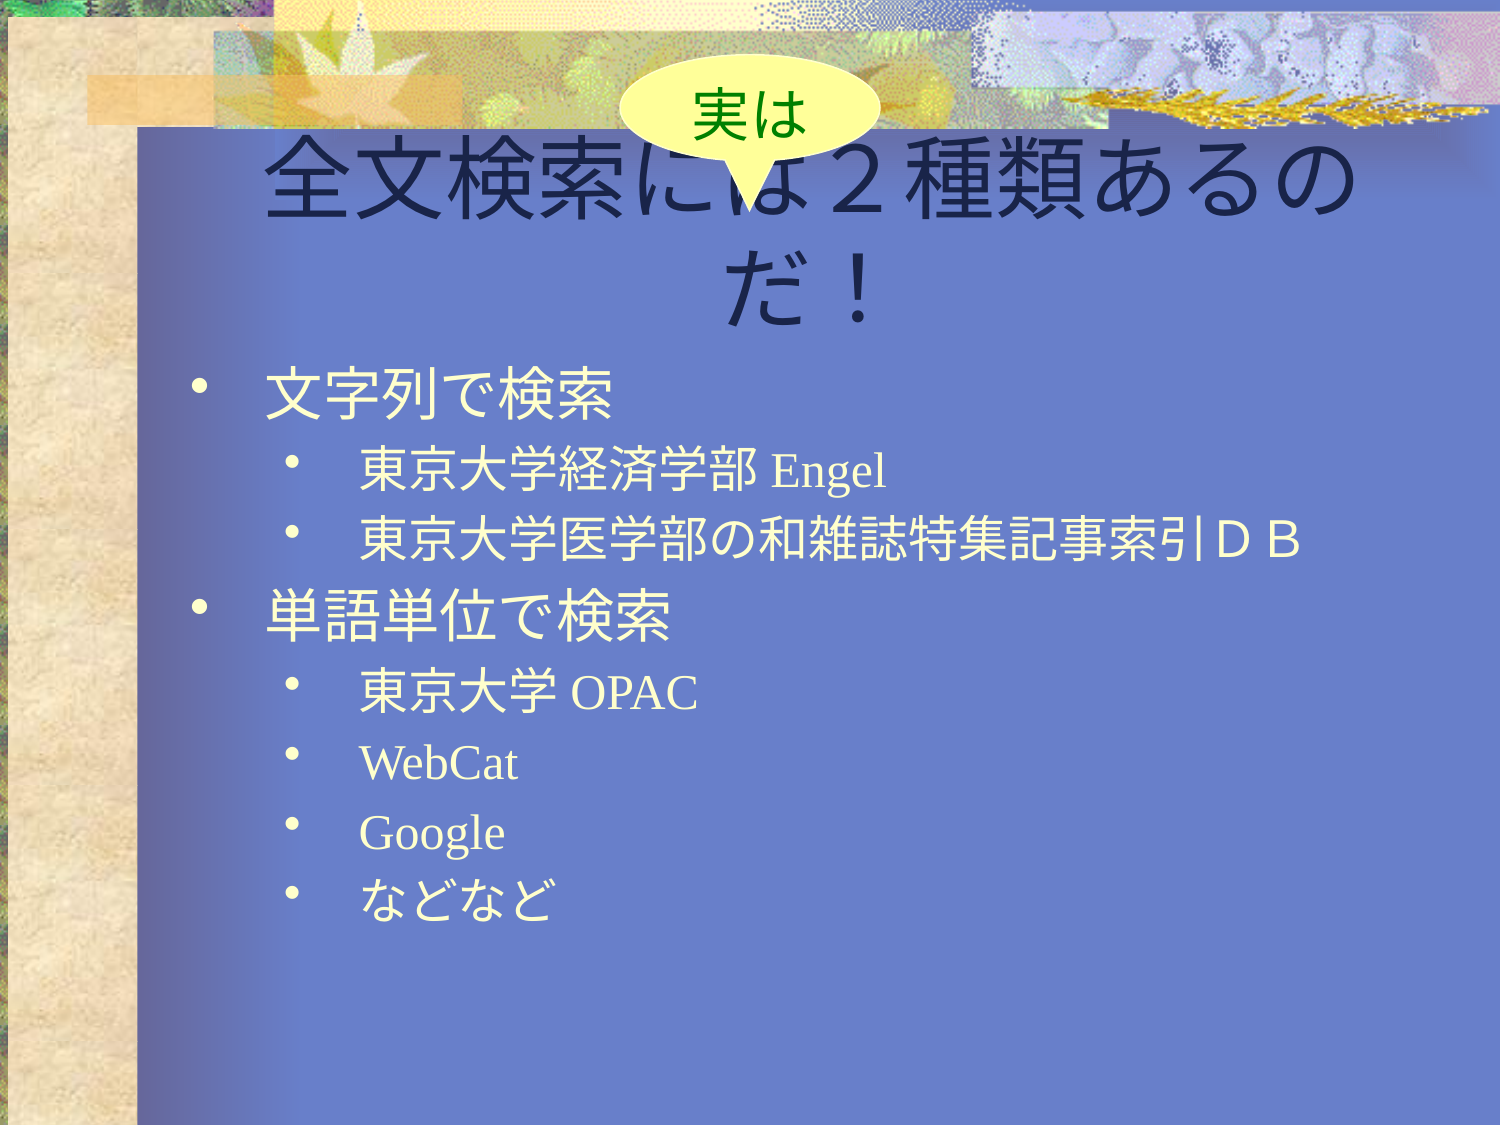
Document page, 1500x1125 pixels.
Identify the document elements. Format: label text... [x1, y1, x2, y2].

list 文字列で検索 東京大学経済学部Engel 東京大学医学部の和雑誌特集記事索引ＤＢ 単語単位で検索 東京大学OPAC WebCat Google などなど [174, 350, 1450, 977]
text_box 実は [620, 54, 880, 211]
title 全文検索には２種類あるのだ！ [174, 137, 1450, 325]
picture [0, 0, 1500, 1125]
